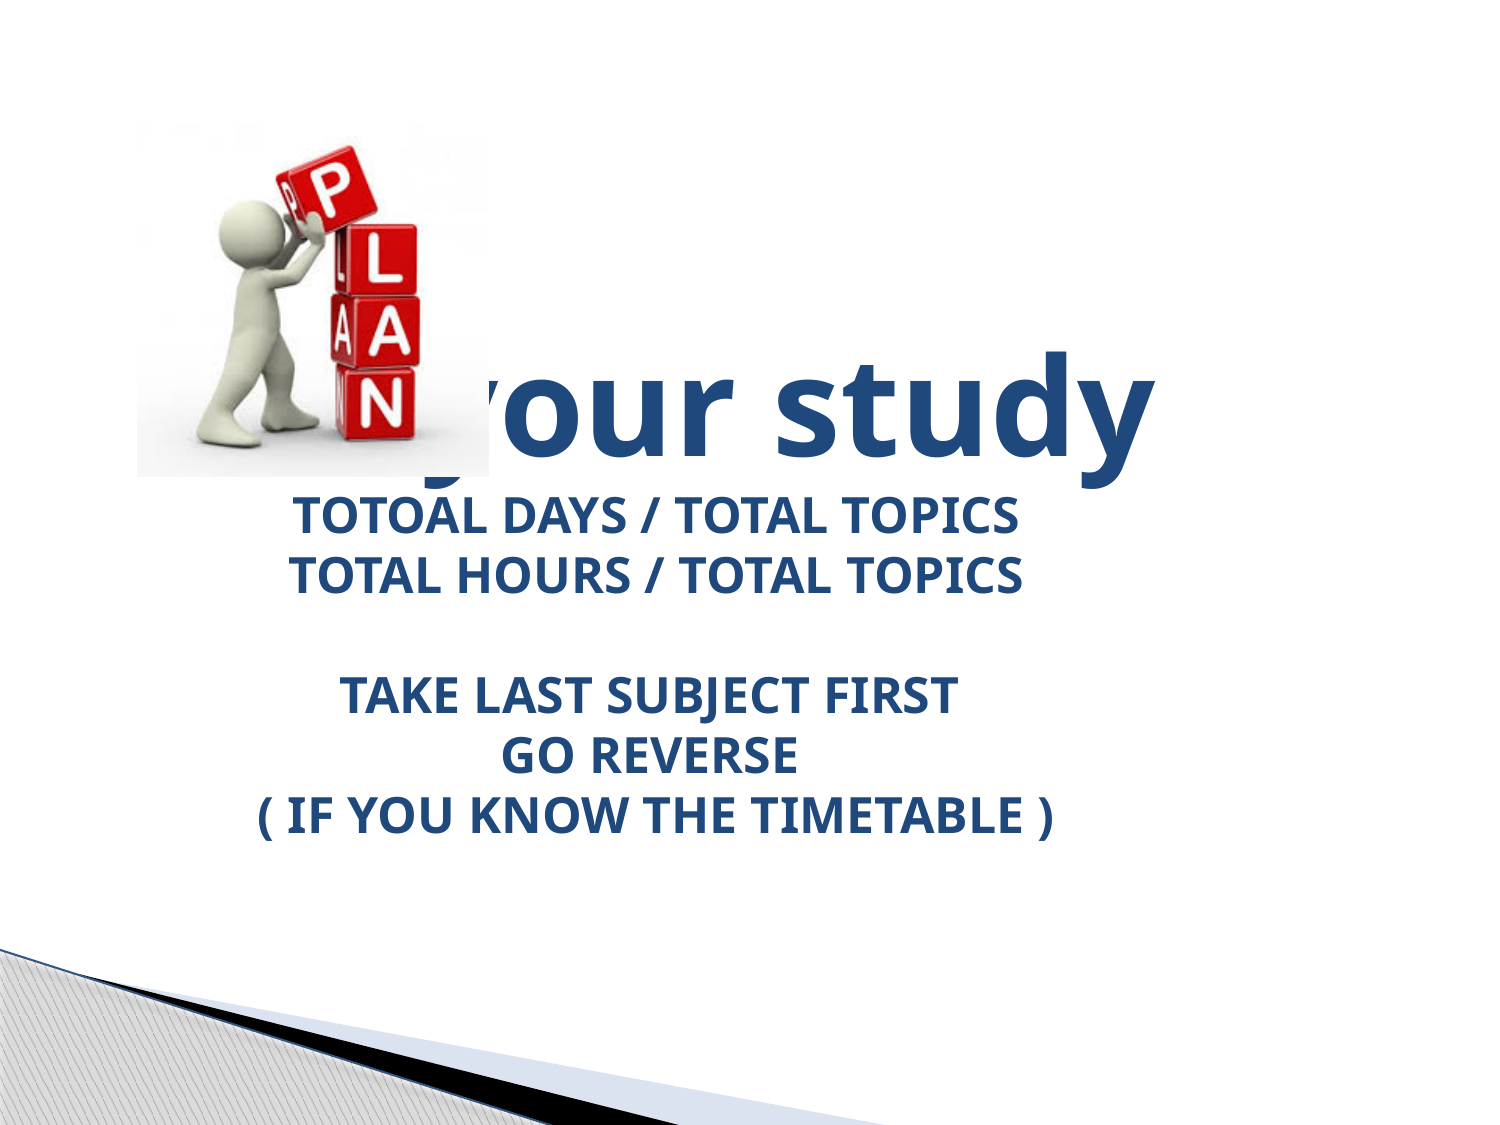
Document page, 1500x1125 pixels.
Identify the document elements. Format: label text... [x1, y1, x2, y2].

picture [137, 124, 490, 477]
title your study TOTOAL DAYS / TOTAL TOPICS TOTAL HOURS / TOTAL TOPICS TAKE LAST SUBJECT FIRST GO REVERSE ( IF YOU KNOW THE TIMETABLE ) [87, 237, 1225, 925]
